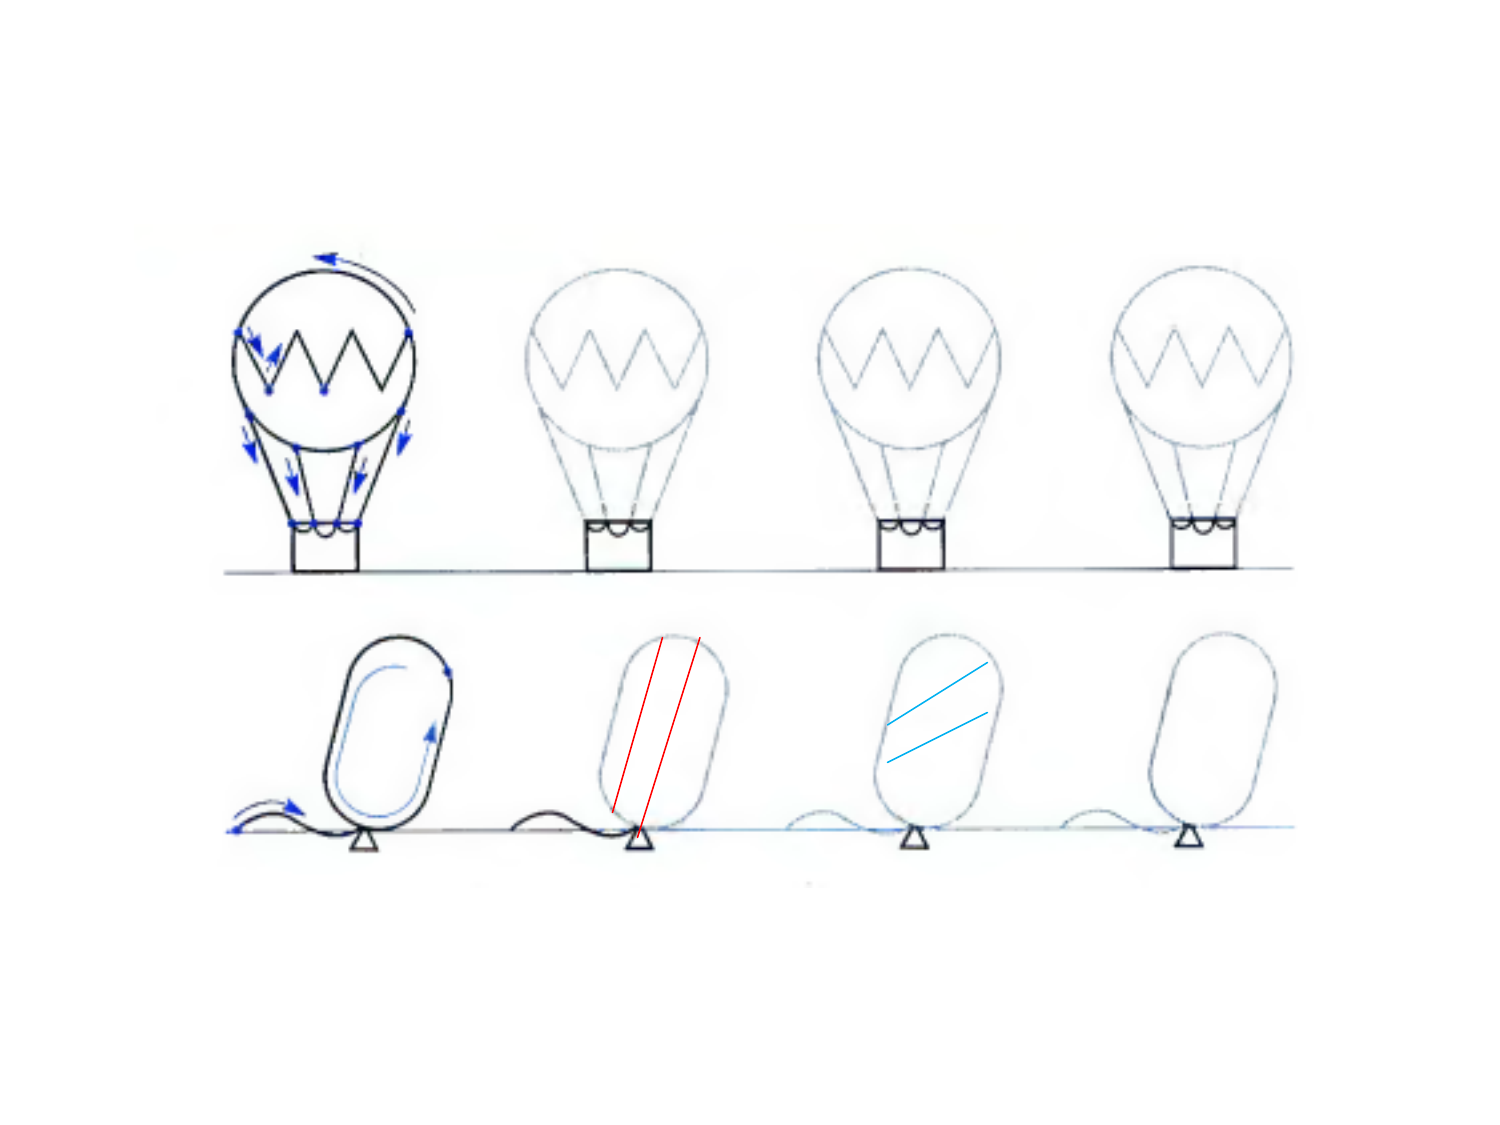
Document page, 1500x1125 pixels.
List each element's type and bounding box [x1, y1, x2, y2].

text_box [637, 637, 701, 838]
picture [134, 224, 1343, 888]
text_box [612, 637, 635, 813]
text_box [887, 712, 988, 763]
text_box [887, 662, 988, 712]
